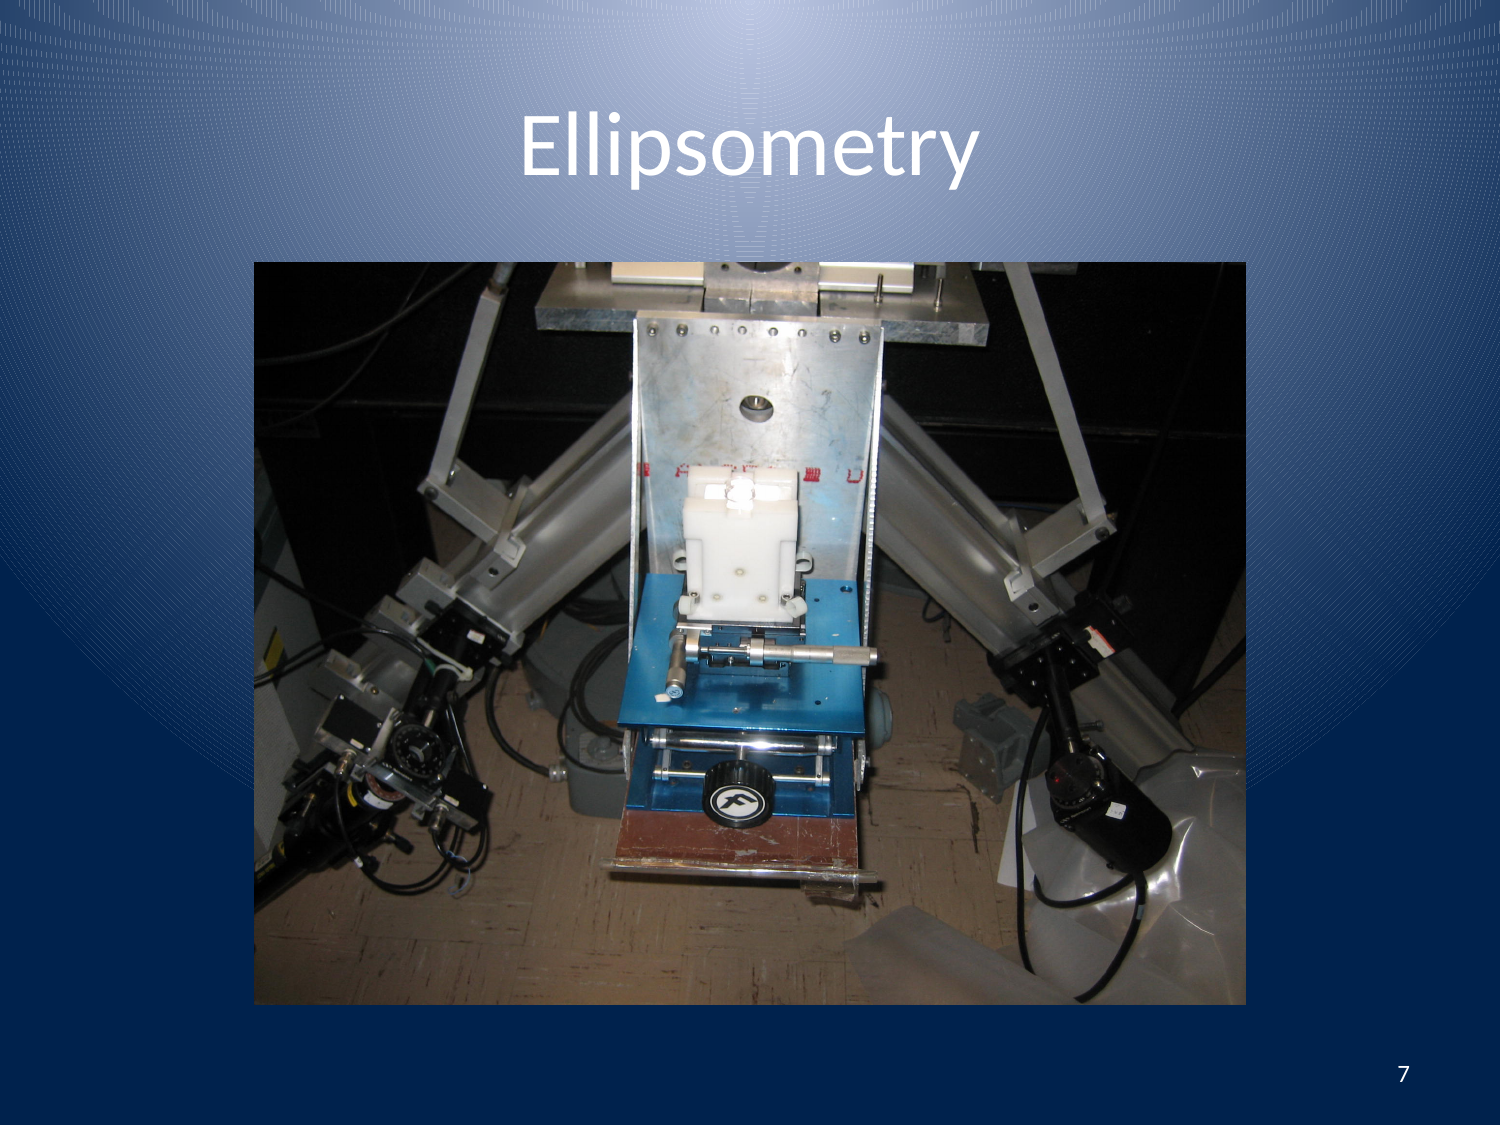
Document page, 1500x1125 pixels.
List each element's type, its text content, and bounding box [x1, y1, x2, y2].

title Ellipsometry [74, 44, 1426, 233]
slide_number 7 [1074, 1042, 1425, 1103]
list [254, 262, 1246, 1006]
